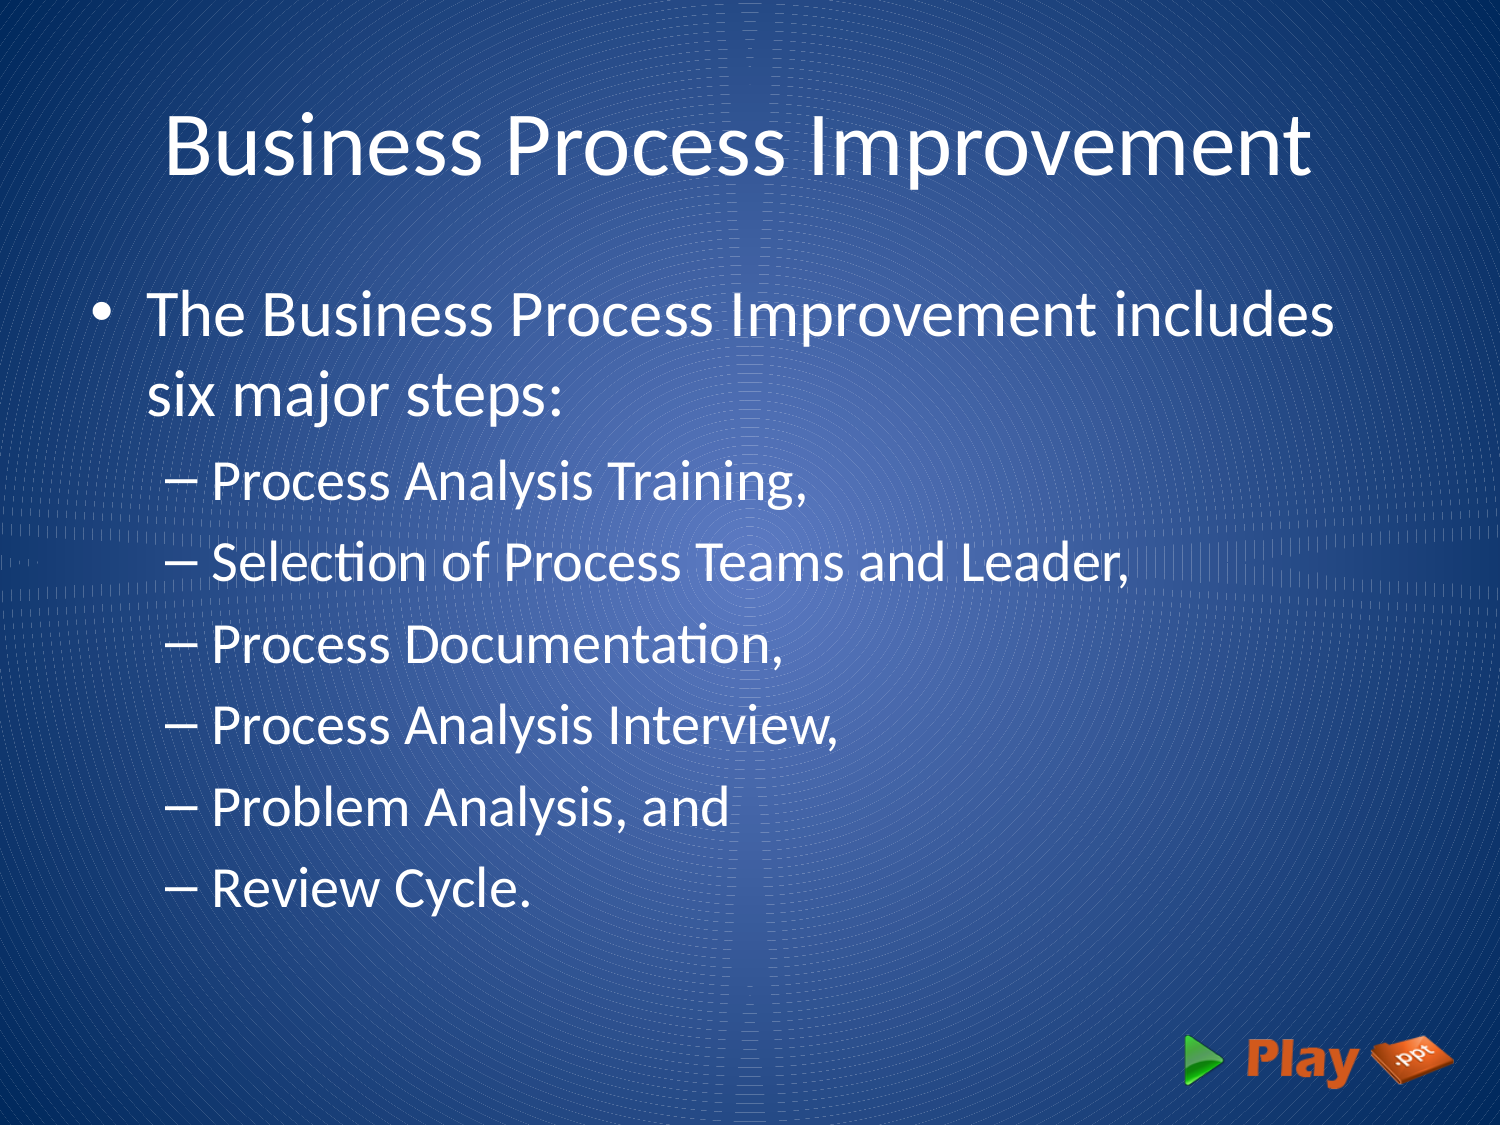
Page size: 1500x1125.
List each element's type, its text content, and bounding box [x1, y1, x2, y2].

list The Business Process Improvement includes six major steps: Process Analysis Training, Selection of Process Teams and Leader, Process Documentation, Process Analysis Interview, Problem Analysis, and Review Cycle. [75, 262, 1425, 1005]
picture [1162, 1024, 1476, 1095]
title Business Process Improvement [75, 45, 1425, 233]
